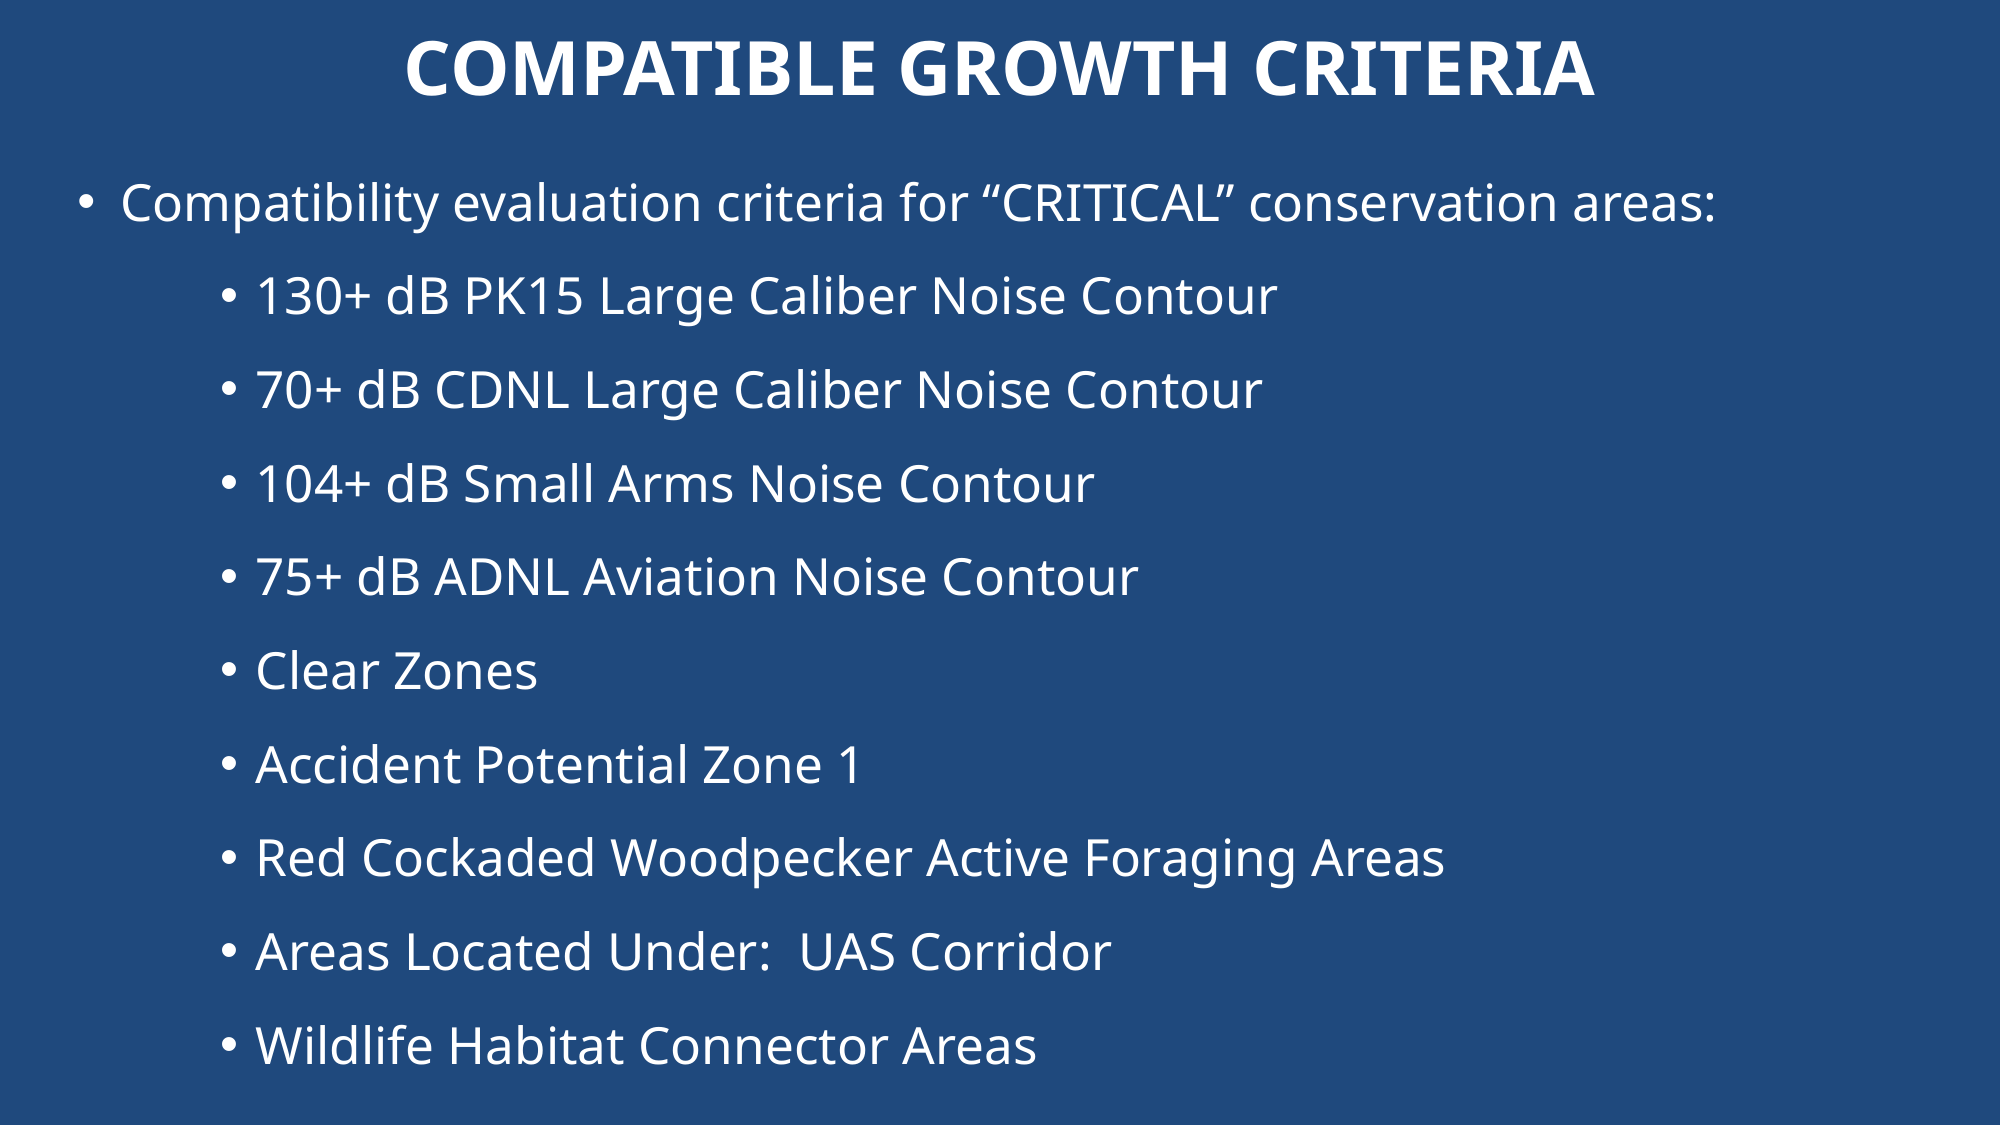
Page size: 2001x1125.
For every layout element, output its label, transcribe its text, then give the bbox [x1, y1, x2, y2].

title Compatible growth CRITERIA [0, 12, 2000, 100]
list Compatibility evaluation criteria for “CRITICAL” conservation areas: 130+ dB PK15 Large Caliber Noise Contour 70+ dB CDNL Large Caliber Noise Contour 104+ dB Small Arms Noise Contour 75+ dB ADNL Aviation Noise Contour Clear Zones Accident Potential Zone 1 Red Cockaded Woodpecker Active Foraging Areas Areas Located Under: UAS Corridor Wildlife Habitat Connector Areas [62, 162, 1925, 1088]
